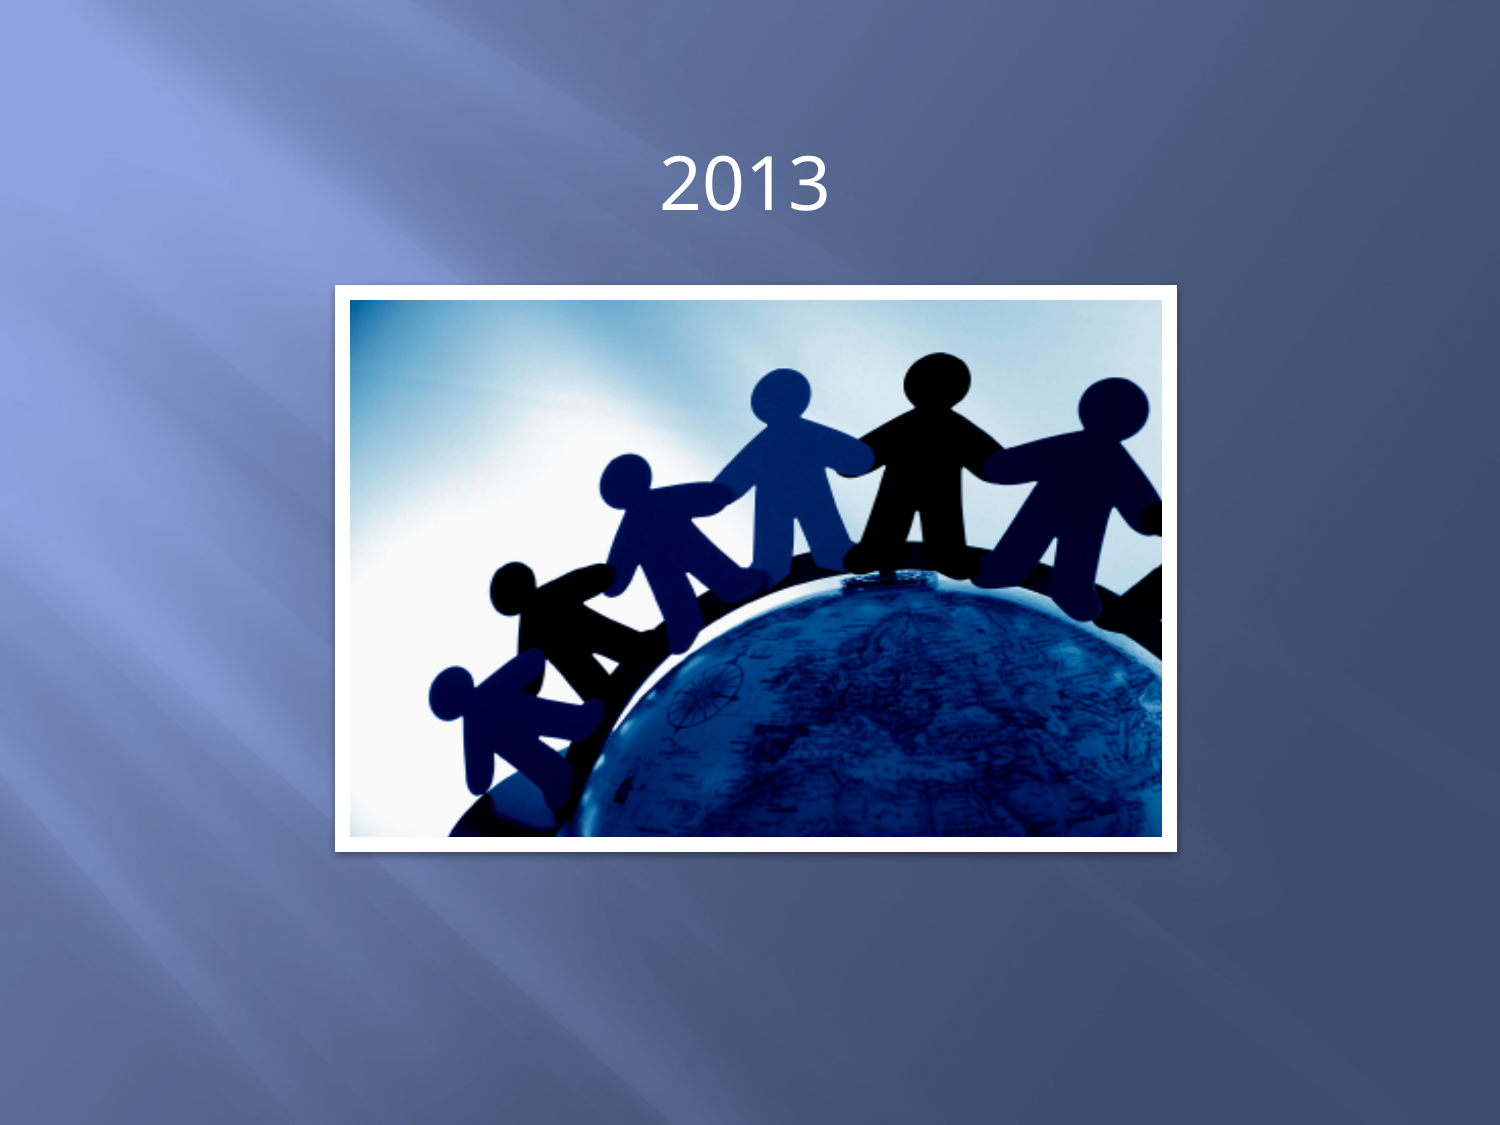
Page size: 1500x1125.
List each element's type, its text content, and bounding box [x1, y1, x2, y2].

picture [349, 299, 1163, 838]
text_box 2013 [475, 128, 1075, 233]
